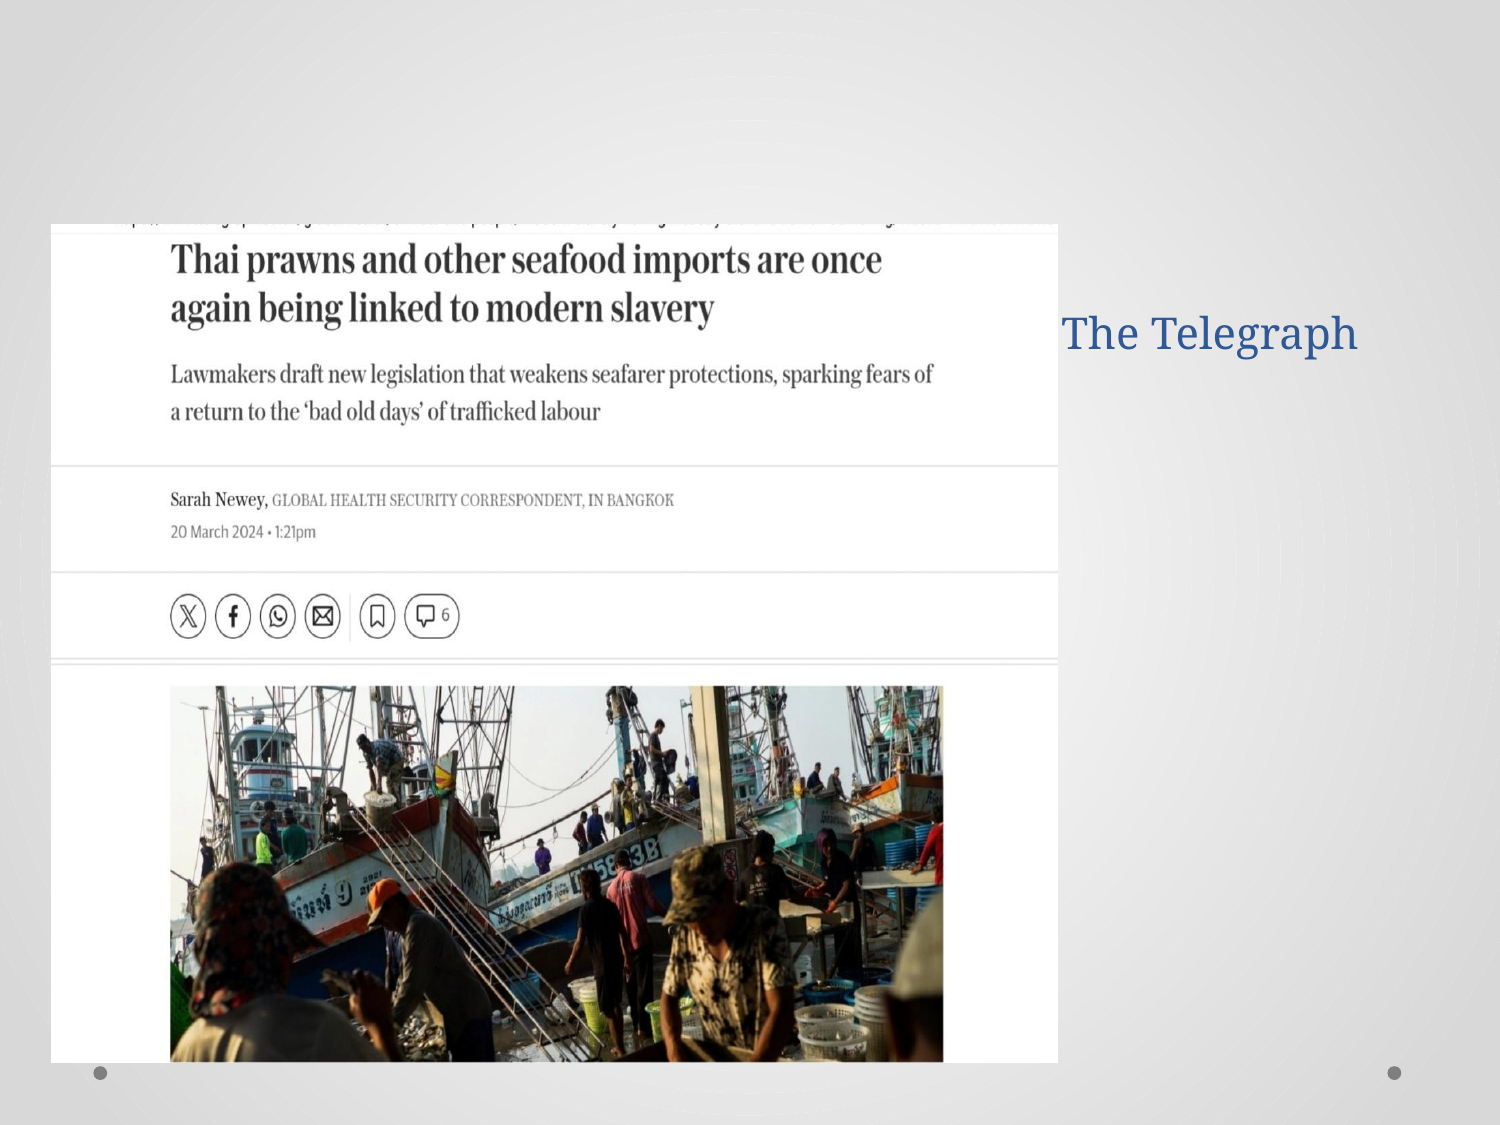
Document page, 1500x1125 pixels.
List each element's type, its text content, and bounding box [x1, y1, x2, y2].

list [51, 224, 1059, 1063]
title The Telegraph [1063, 260, 1463, 366]
